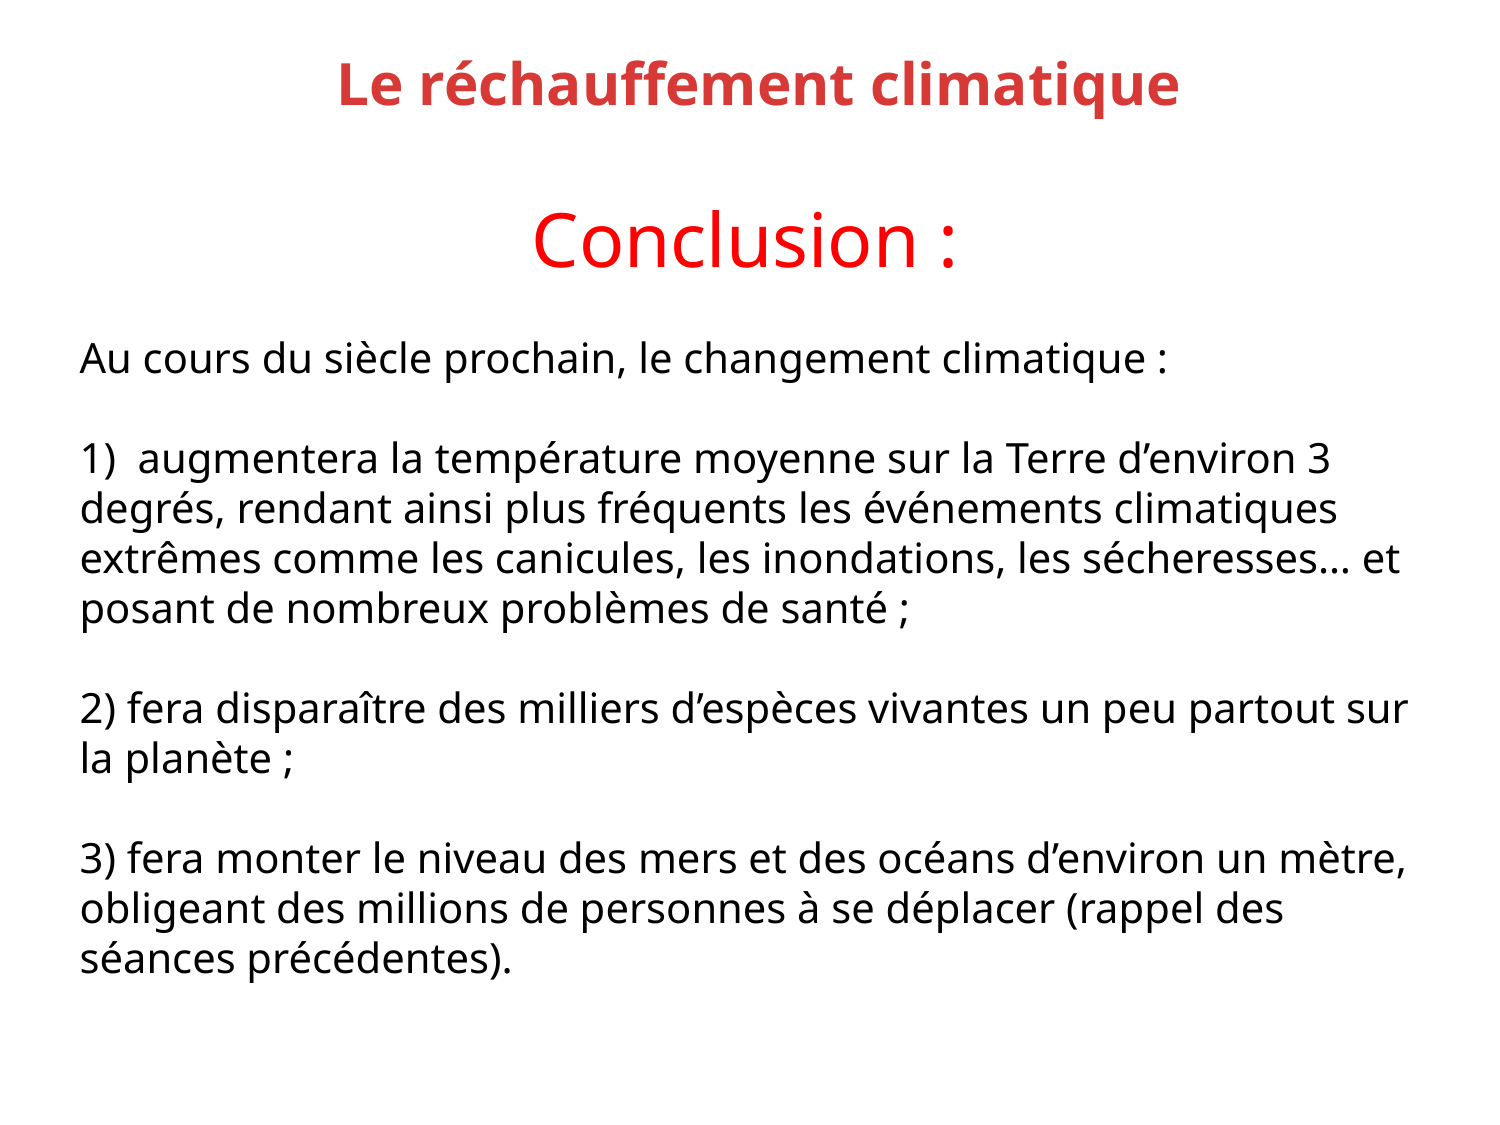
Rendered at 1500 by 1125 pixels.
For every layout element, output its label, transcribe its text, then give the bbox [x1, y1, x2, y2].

text_box Le réchauffement climatique [24, 39, 1494, 125]
text_box Conclusion : Au cours du siècle prochain, le changement climatique : 1) augmentera la température moyenne sur la Terre d’environ 3 degrés, rendant ainsi plus fréquents les événements climatiques extrêmes comme les canicules, les inondations, les sécheresses… et posant de nombreux problèmes de santé ; 2) fera disparaître des milliers d’espèces vivantes un peu partout sur la planète ; 3) fera monter le niveau des mers et des océans d’environ un mètre, obligeant des millions de personnes à se déplacer (rappel des séances précédentes). [64, 184, 1426, 990]
